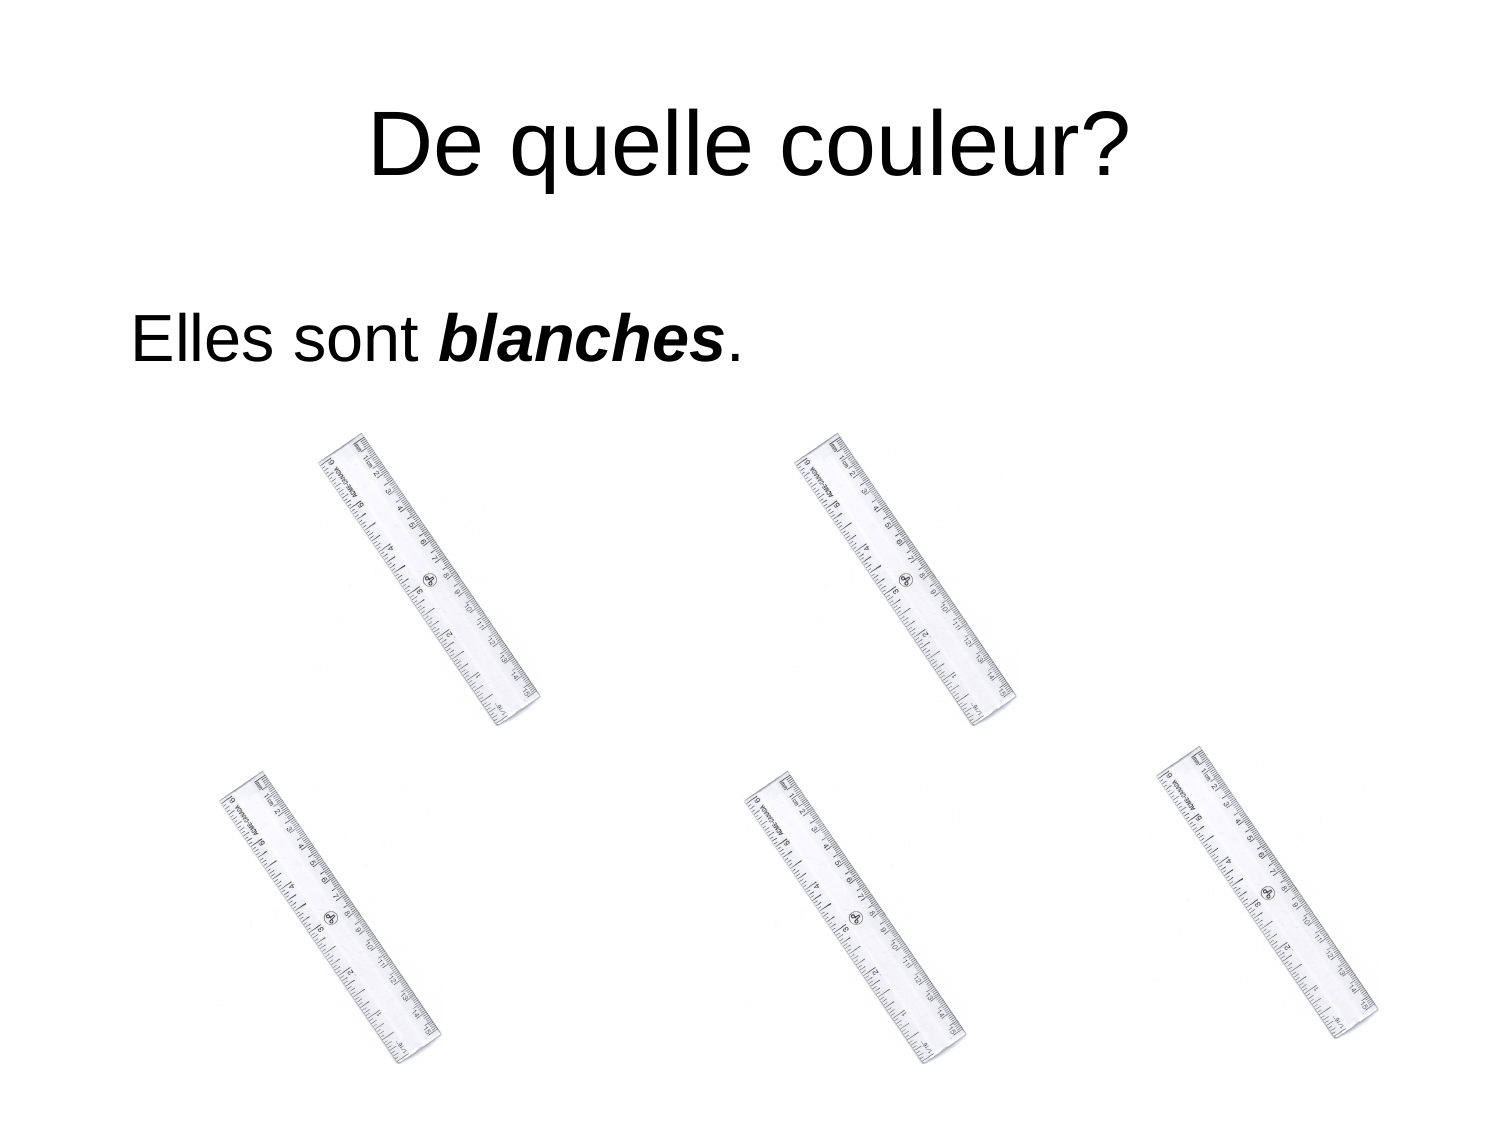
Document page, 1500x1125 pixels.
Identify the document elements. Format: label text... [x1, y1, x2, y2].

picture [787, 424, 1019, 731]
title De quelle couleur? [75, 45, 1425, 233]
text_box Elles sont blanches. [115, 287, 761, 383]
picture [737, 762, 969, 1068]
picture [311, 424, 543, 731]
picture [1149, 737, 1381, 1043]
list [212, 762, 444, 1068]
